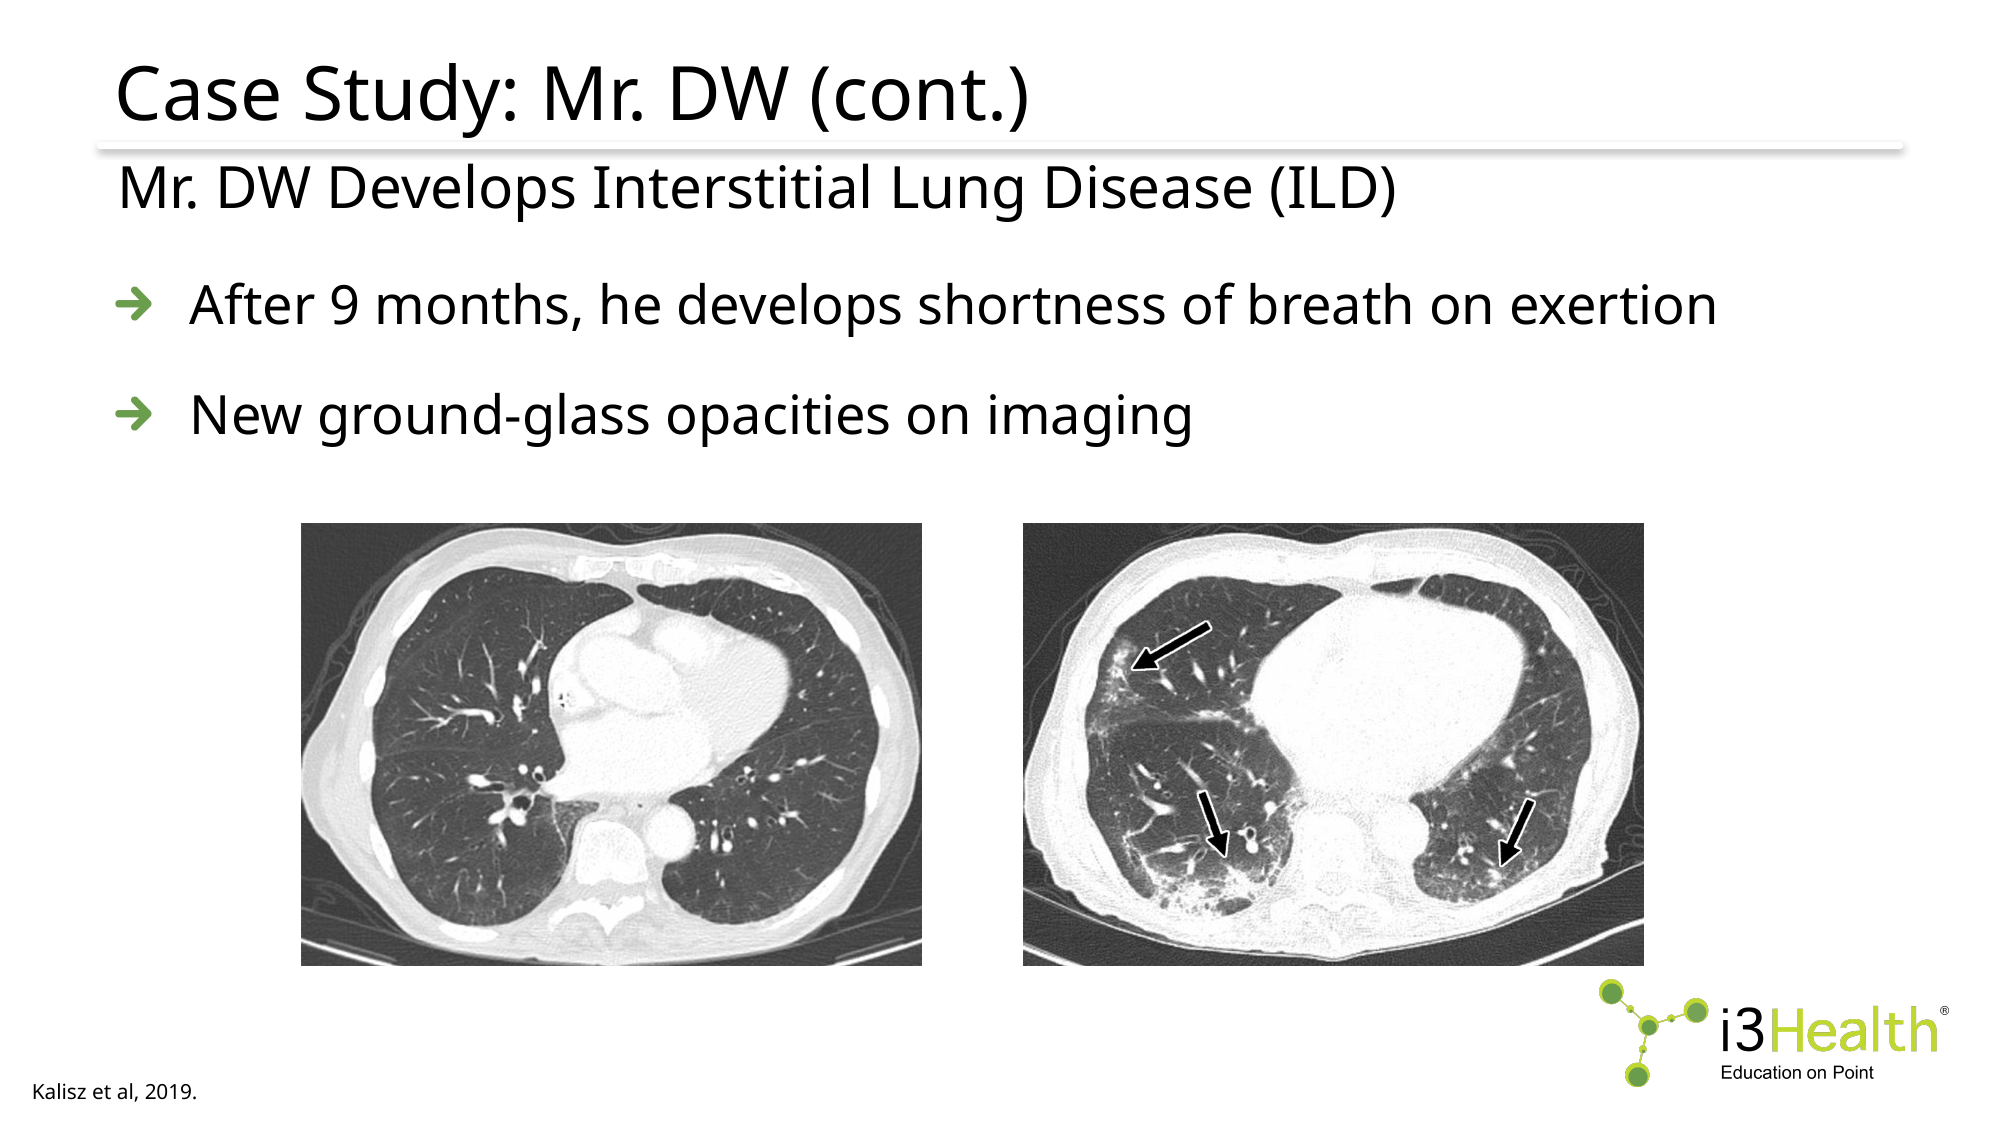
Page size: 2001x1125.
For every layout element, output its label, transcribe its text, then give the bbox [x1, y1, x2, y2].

picture [1599, 979, 1949, 1087]
list After 9 months, he develops shortness of breath on exertion New ground-glass opacities on imaging [99, 263, 1900, 981]
picture [114, 394, 153, 433]
title Case Study: Mr. DW (cont.) [99, 38, 1900, 145]
list Kalisz et al, 2019. [31, 1078, 207, 1104]
list Mr. DW Develops Interstitial Lung Disease (ILD) [102, 142, 1903, 222]
picture [1022, 523, 1644, 966]
picture [114, 284, 153, 323]
picture [301, 523, 922, 966]
